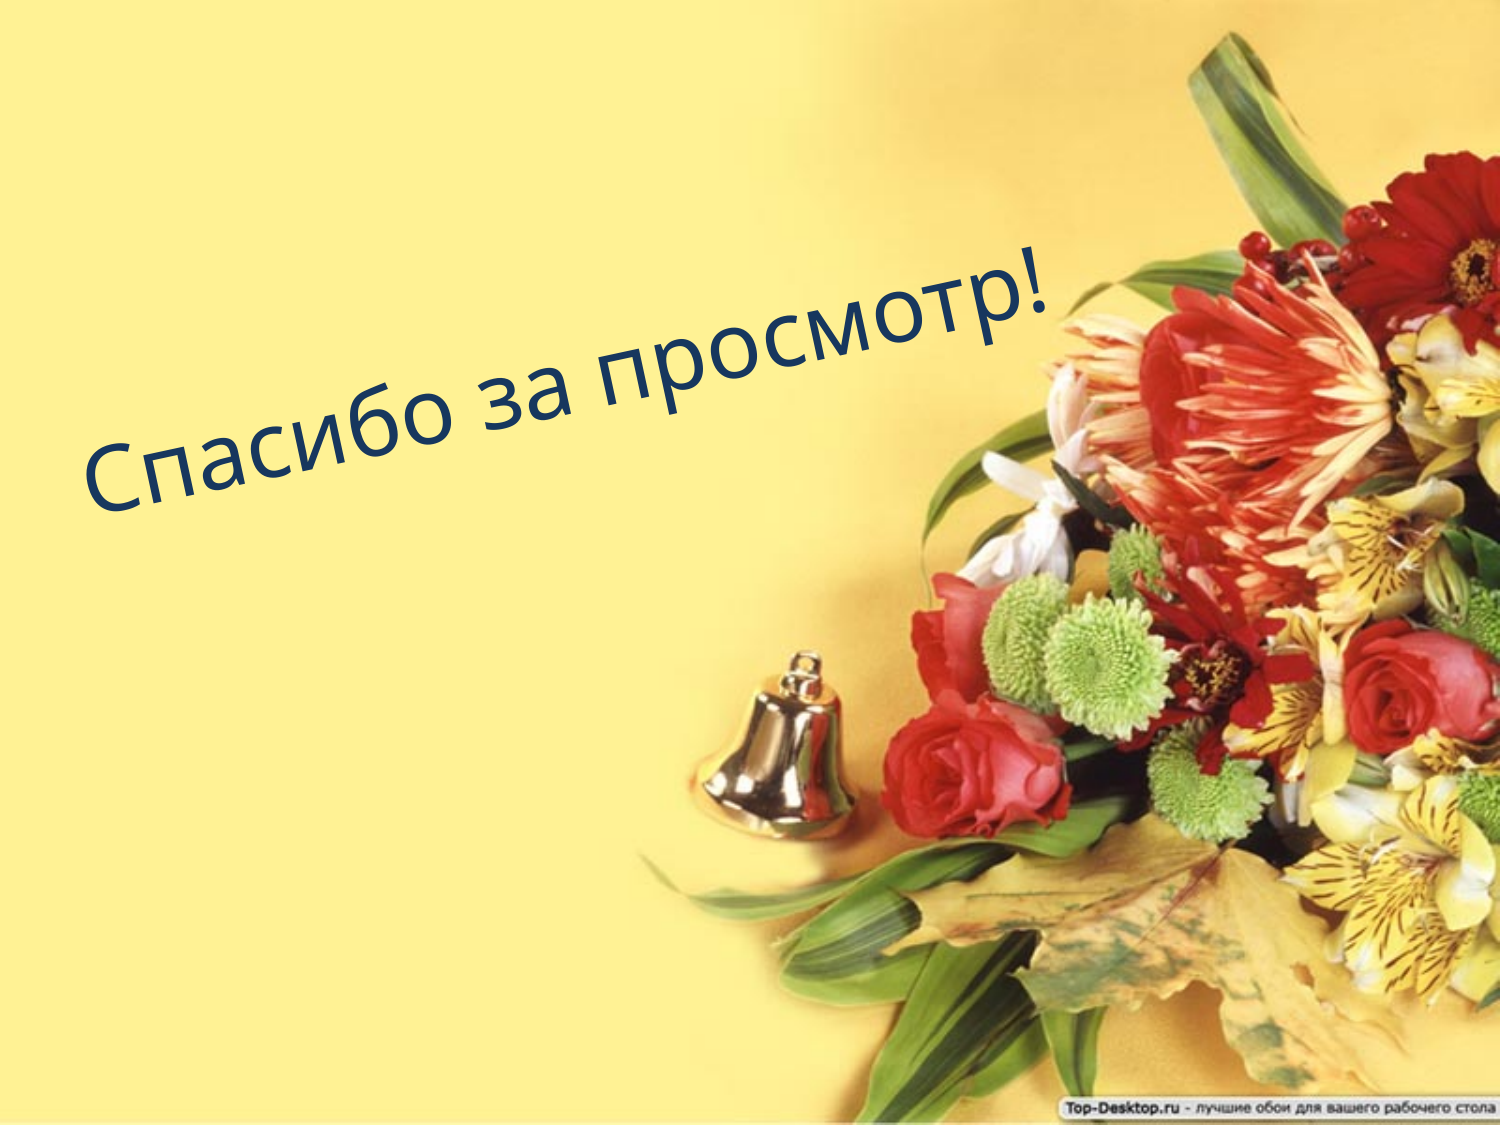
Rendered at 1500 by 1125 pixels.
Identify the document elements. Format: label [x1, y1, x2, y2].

text_box [0, 0, 1500, 1125]
